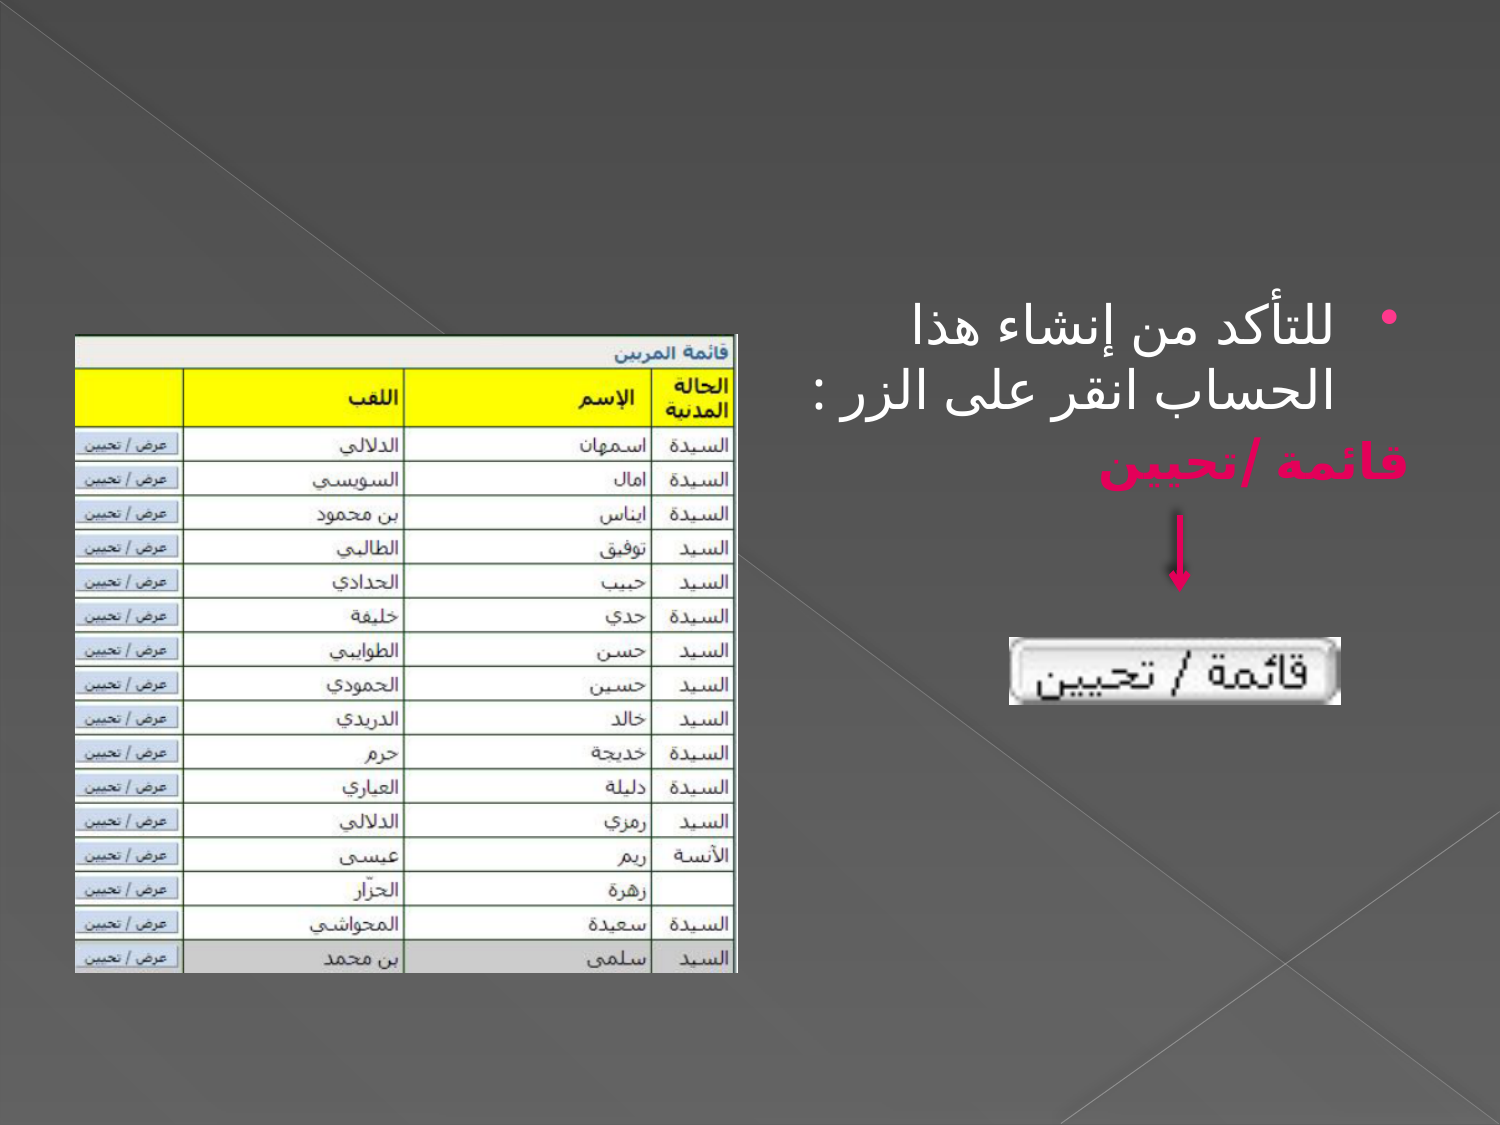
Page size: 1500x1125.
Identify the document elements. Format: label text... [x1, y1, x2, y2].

picture [1009, 637, 1341, 705]
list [74, 334, 738, 973]
list للتأكد من إنشاء هذا الحساب انقر على الزر : قائمة /تحيين [762, 282, 1425, 1025]
